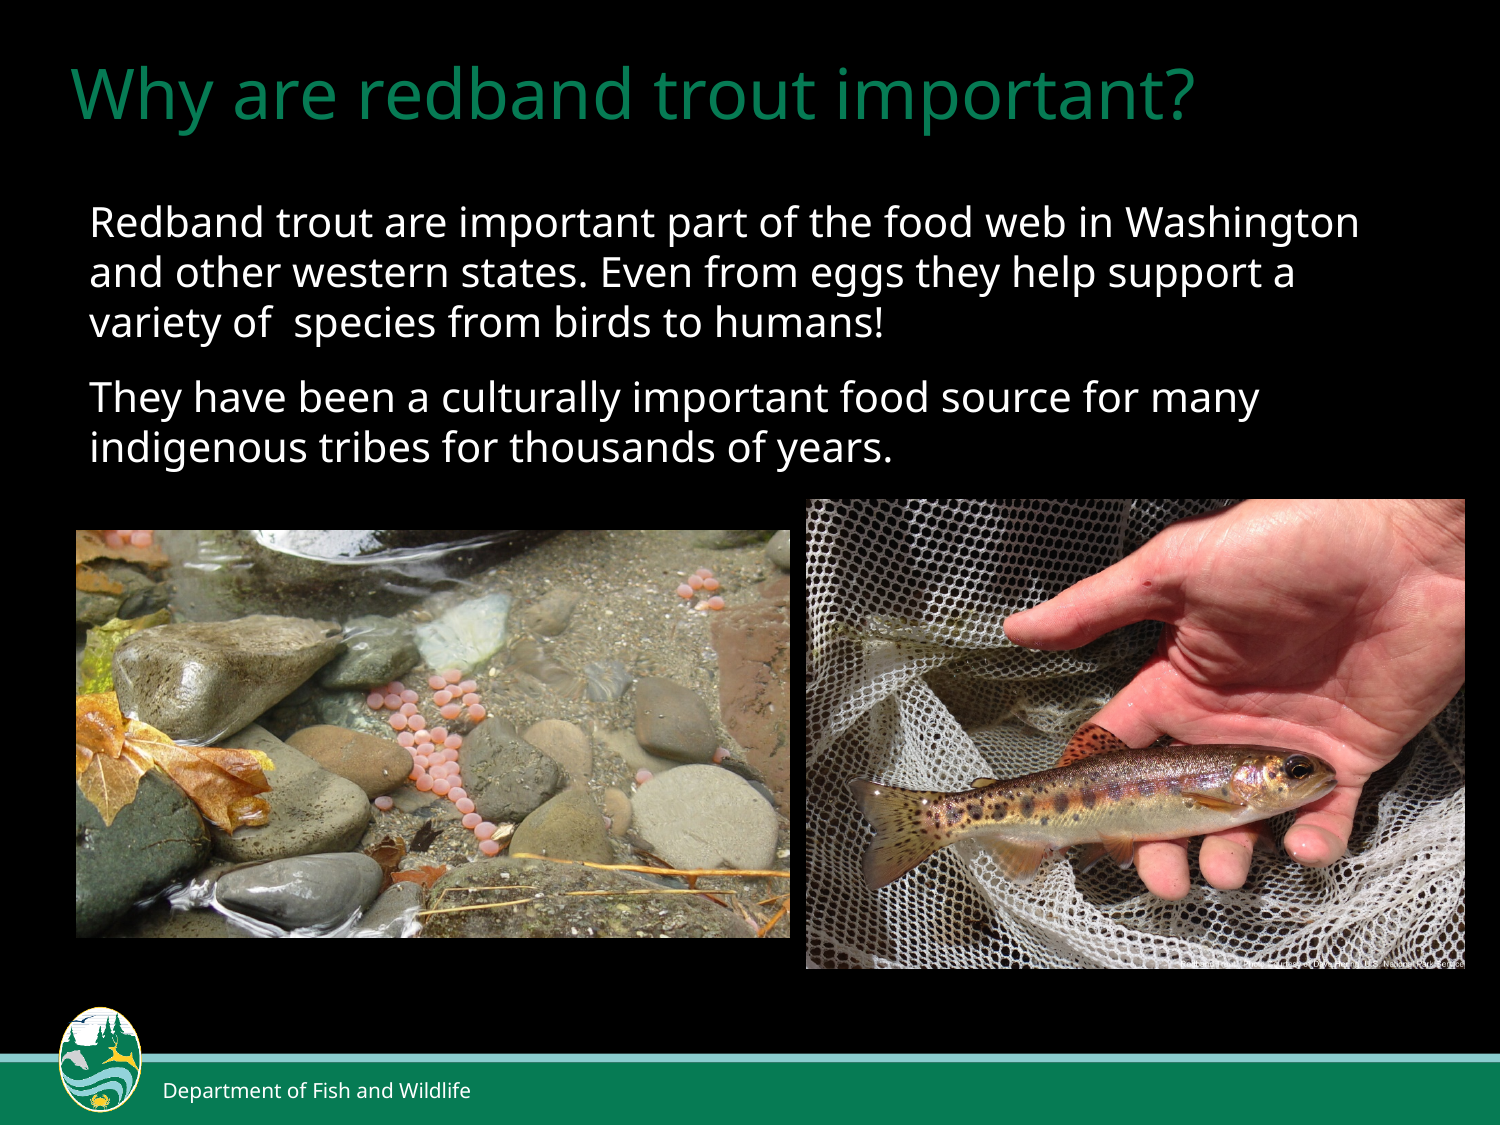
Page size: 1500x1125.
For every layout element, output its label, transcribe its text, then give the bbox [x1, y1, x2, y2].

list Redband trout are important part of the food web in Washington and other western states. Even from eggs they help support a variety of species from birds to humans! They have been a culturally important food source for many indigenous tribes for thousands of years. [74, 187, 1406, 479]
picture [75, 530, 791, 938]
text_box Why are redband trout important? [55, 16, 1406, 167]
picture [806, 499, 1466, 969]
picture [56, 1004, 144, 1114]
